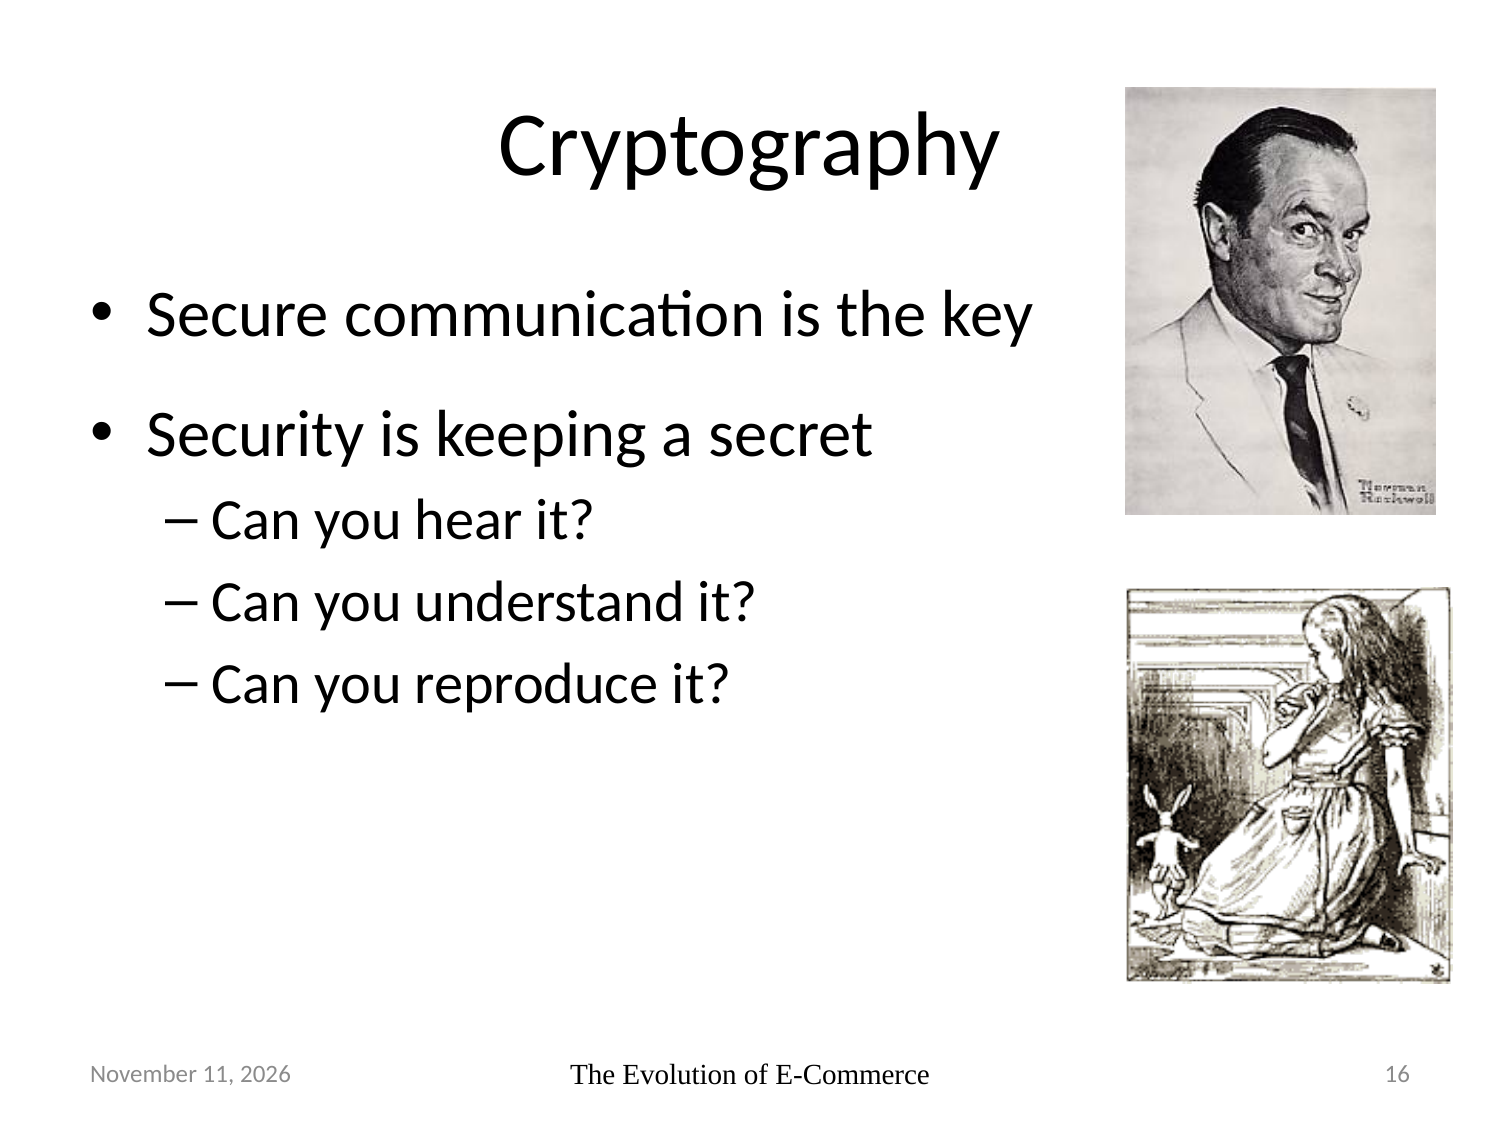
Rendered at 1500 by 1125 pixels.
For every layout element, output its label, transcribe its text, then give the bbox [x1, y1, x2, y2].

picture [1124, 87, 1436, 515]
title Cryptography [75, 45, 1425, 233]
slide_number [75, 1042, 425, 1103]
slide_number 16 [1074, 1042, 1425, 1103]
list Secure communication is the key Security is keeping a secret Can you hear it? Can you understand it? Can you reproduce it? [75, 262, 1425, 1005]
footer The Evolution of E-Commerce [512, 1042, 988, 1103]
picture [1124, 587, 1453, 984]
